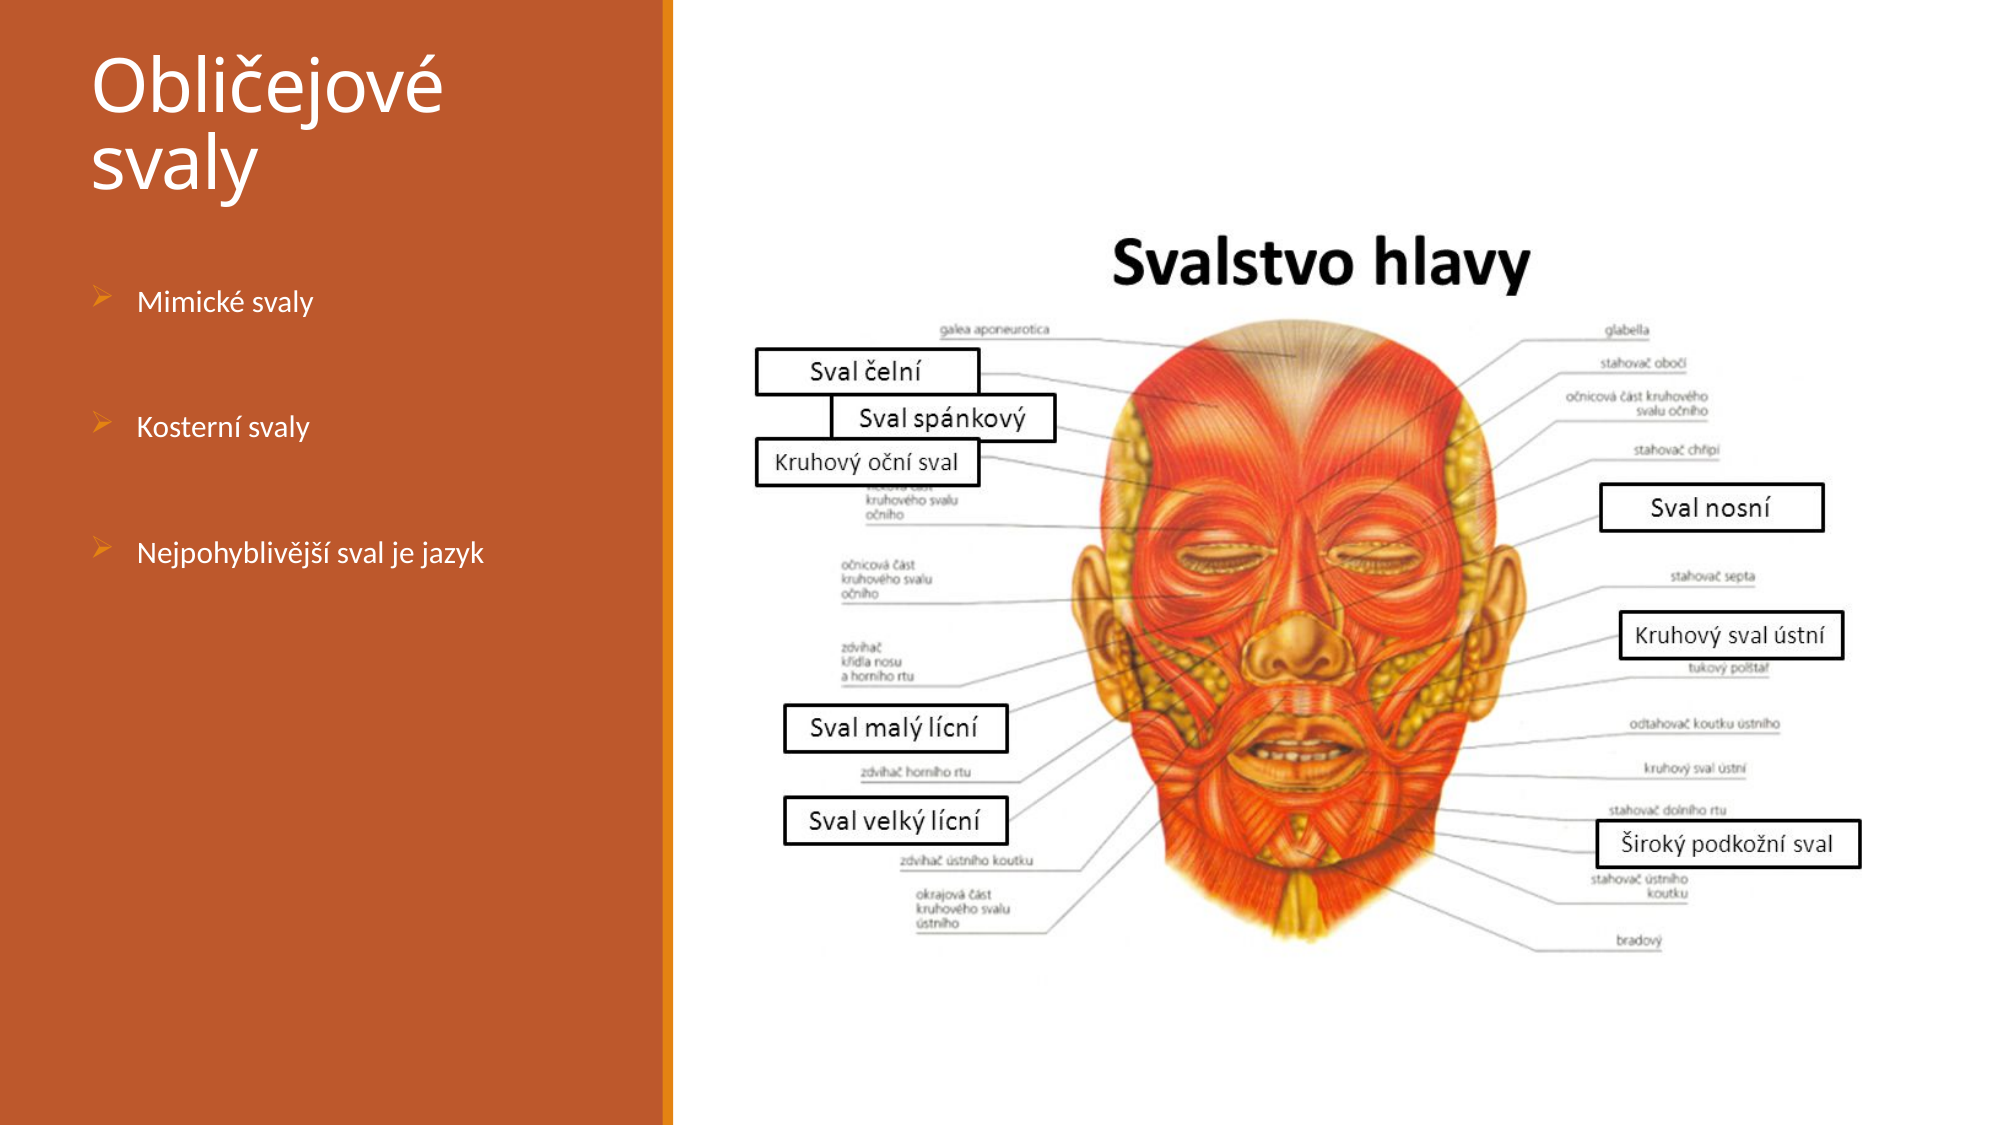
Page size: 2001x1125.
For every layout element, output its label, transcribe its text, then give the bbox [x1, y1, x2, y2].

title Obličejové svaly [75, 97, 600, 213]
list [733, 151, 1911, 1035]
list Mimické svaly Kosterní svaly Nejpohyblivější sval je jazyk [75, 277, 600, 1035]
